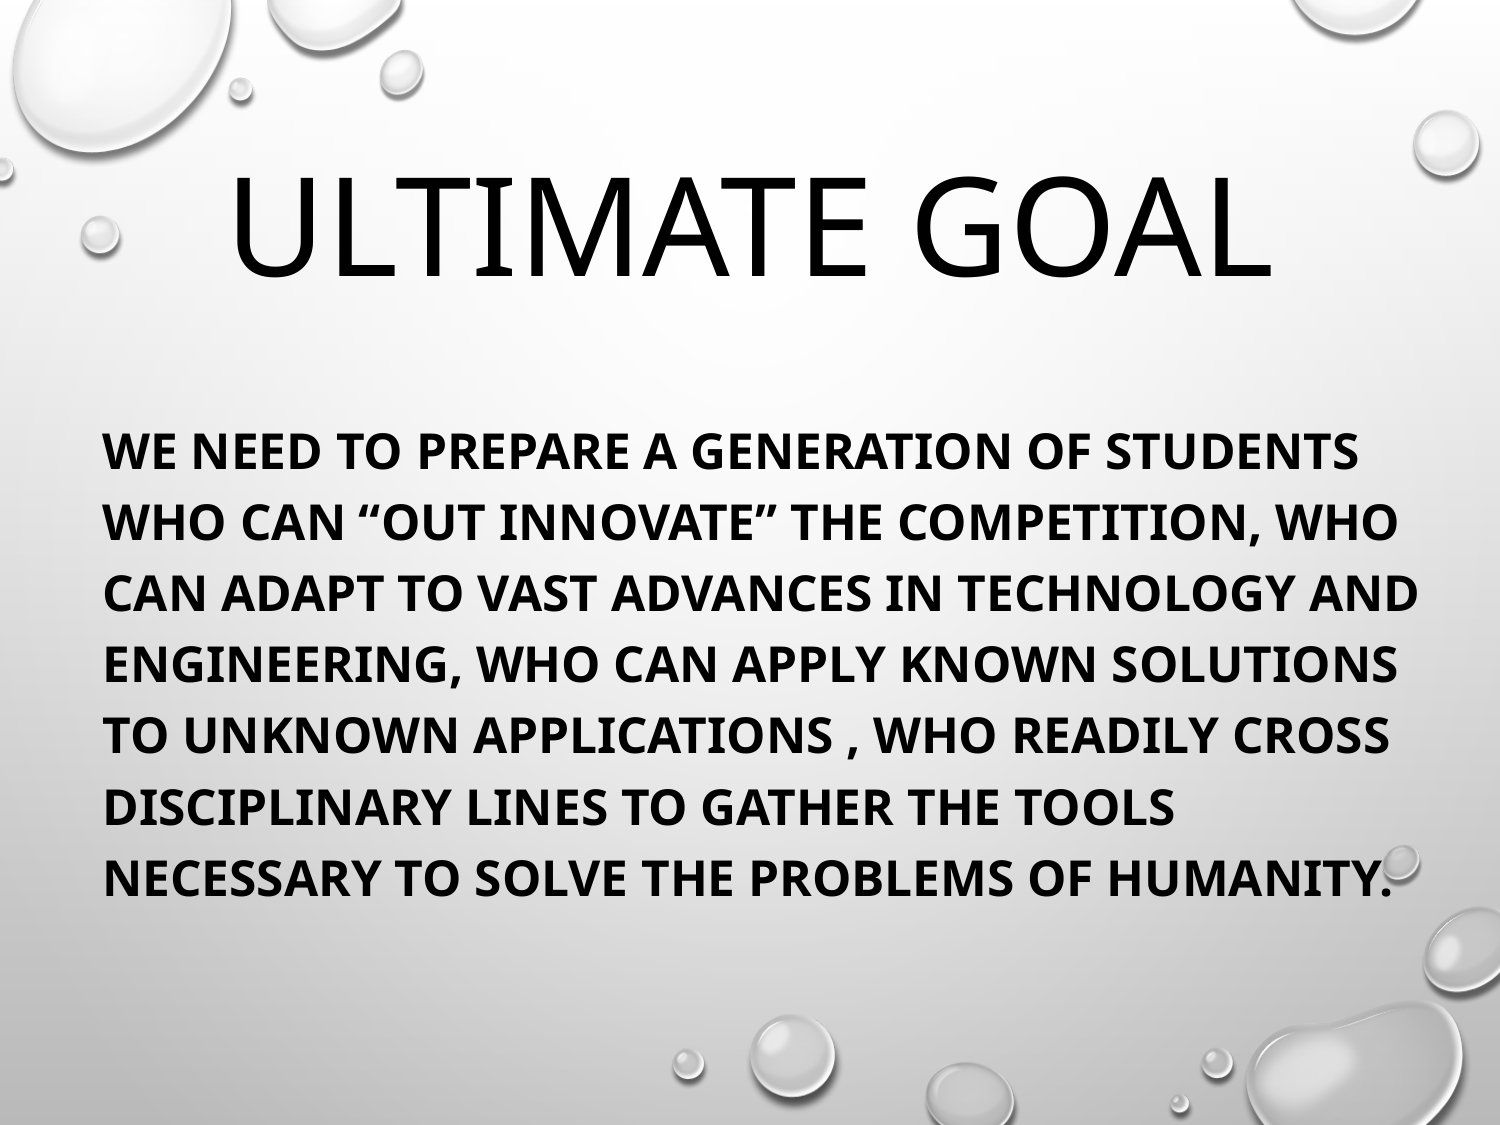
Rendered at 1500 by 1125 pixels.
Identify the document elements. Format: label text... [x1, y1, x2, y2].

picture [0, 0, 1500, 1125]
list We need to prepare a generation of students who can “out innovate” the competition, who can adapt to vast advances in technology and engineering, who can apply known solutions to unknown applications , who readily cross disciplinary lines to gather the tools necessary to solve the problems of humanity. [87, 363, 1438, 951]
title Ultimate Goal [112, 101, 1388, 363]
